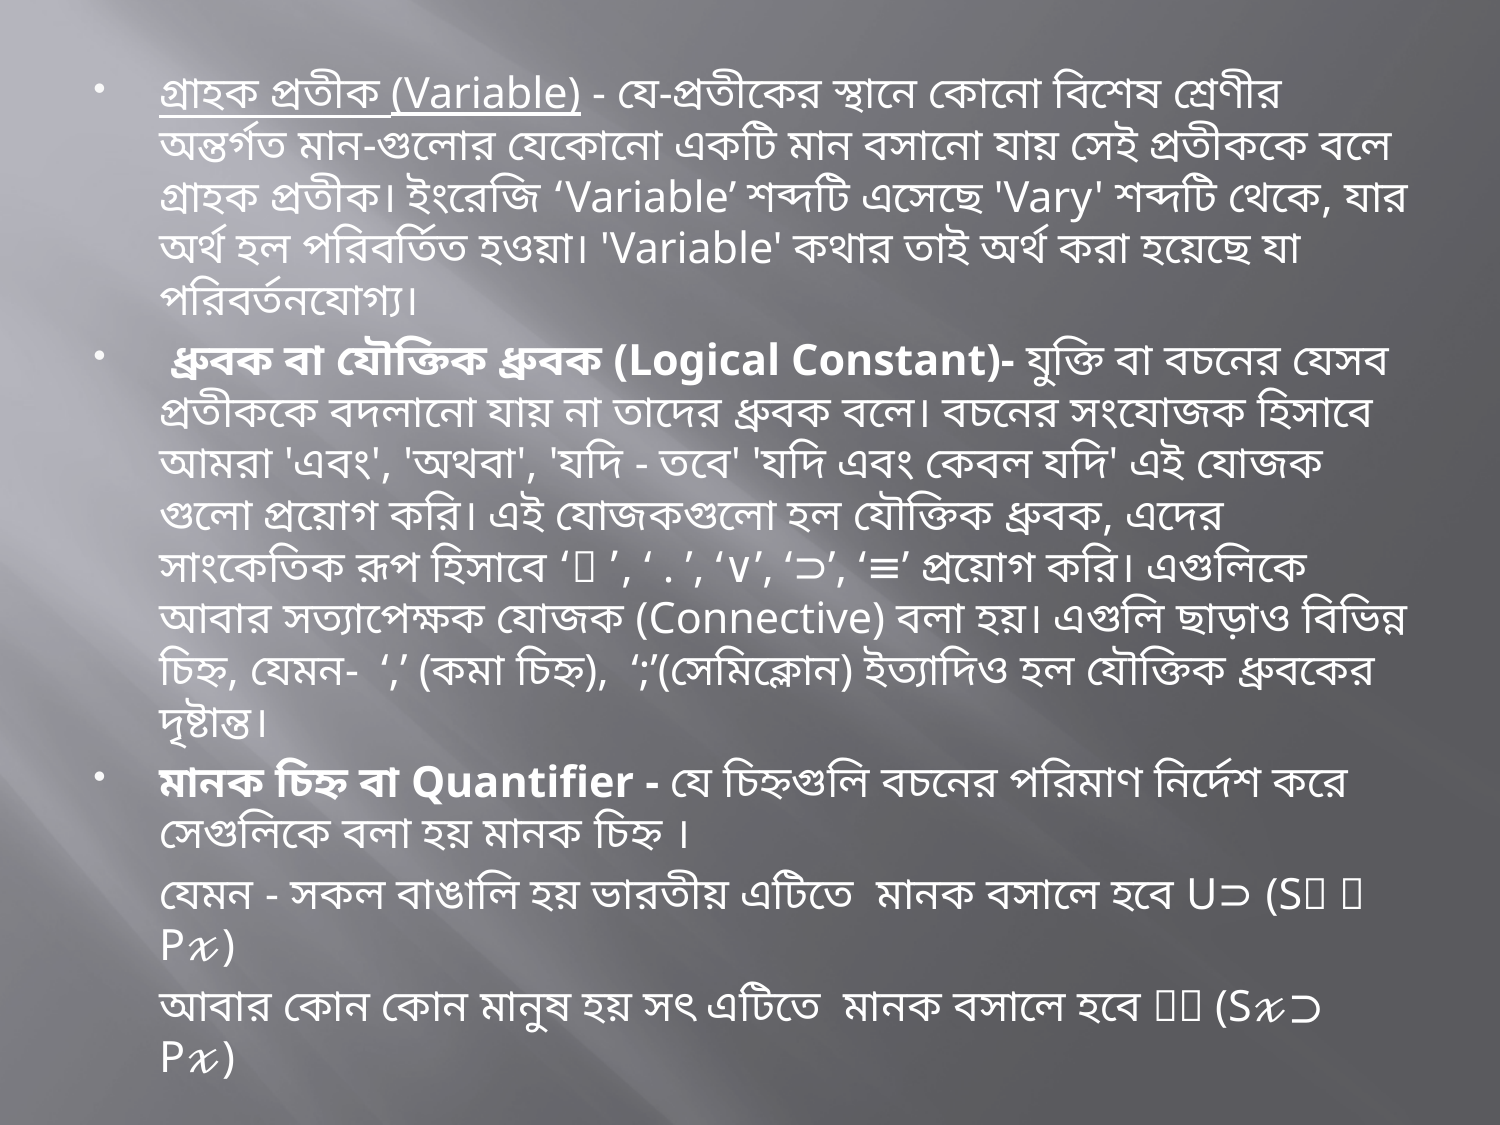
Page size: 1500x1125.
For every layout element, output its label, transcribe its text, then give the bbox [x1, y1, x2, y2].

list গ্রাহক প্রতীক (Variable) - যে-প্রতীকের স্থানে কোনো বিশেষ শ্রেণীর অন্তর্গত মান-গুলাের যেকোনাে একটি মান বসানাে যায় সেই প্রতীককে বলে গ্রাহক প্রতীক। ইংরেজি ‘Variable’ শব্দটি এসেছে 'Vary' শব্দটি থেকে, যার অর্থ হল পরিবর্তিত হওয়া। 'Variable' কথার তাই অর্থ করা হয়েছে যা পরিবর্তনযােগ্য। ধ্রুবক বা যৌক্তিক ধ্রুবক (Logical Constant)- যুক্তি বা বচনের যেসব প্রতীককে বদলানো যায় না তাদের ধ্রুবক বলে। বচনের সংযোজক হিসাবে আমরা 'এবং', 'অথবা', 'যদি - তবে' 'যদি এবং কেবল যদি' এই যোজক গুলো প্রয়োগ করি। এই যোজকগুলো হল যৌক্তিক ধ্রুবক, এদের সাংকেতিক রূপ হিসাবে ‘∼’, ‘ . ’, ‘∨’, ‘⊃’, ‘≡’ প্রয়োগ করি। এগুলিকে আবার সত্যাপেক্ষক যোজক (Connective) বলা হয়। এগুলি ছাড়াও বিভিন্ন চিহ্ন, যেমন- ‘,’ (কমা চিহ্ন), ‘;’(সেমিক্লোন) ইত্যাদিও হল যৌক্তিক ধ্রুবকের দৃষ্টান্ত। মানক চিহ্ন বা Quantifier - যে চিহ্নগুলি বচনের পরিমাণ নির্দেশ করে সেগুলিকে বলা হয় মানক চিহ্ন । যেমন - সকল বাঙালি হয় ভারতীয় এটিতে মানক বসালে হবে U𝓍 (S𝓍⊃ P𝓍) আবার কোন কোন মানুষ হয় সৎ এটিতে মানক বসালে হবে ∃𝓍 (S𝓍⊃ P𝓍) [58, 58, 1425, 1090]
